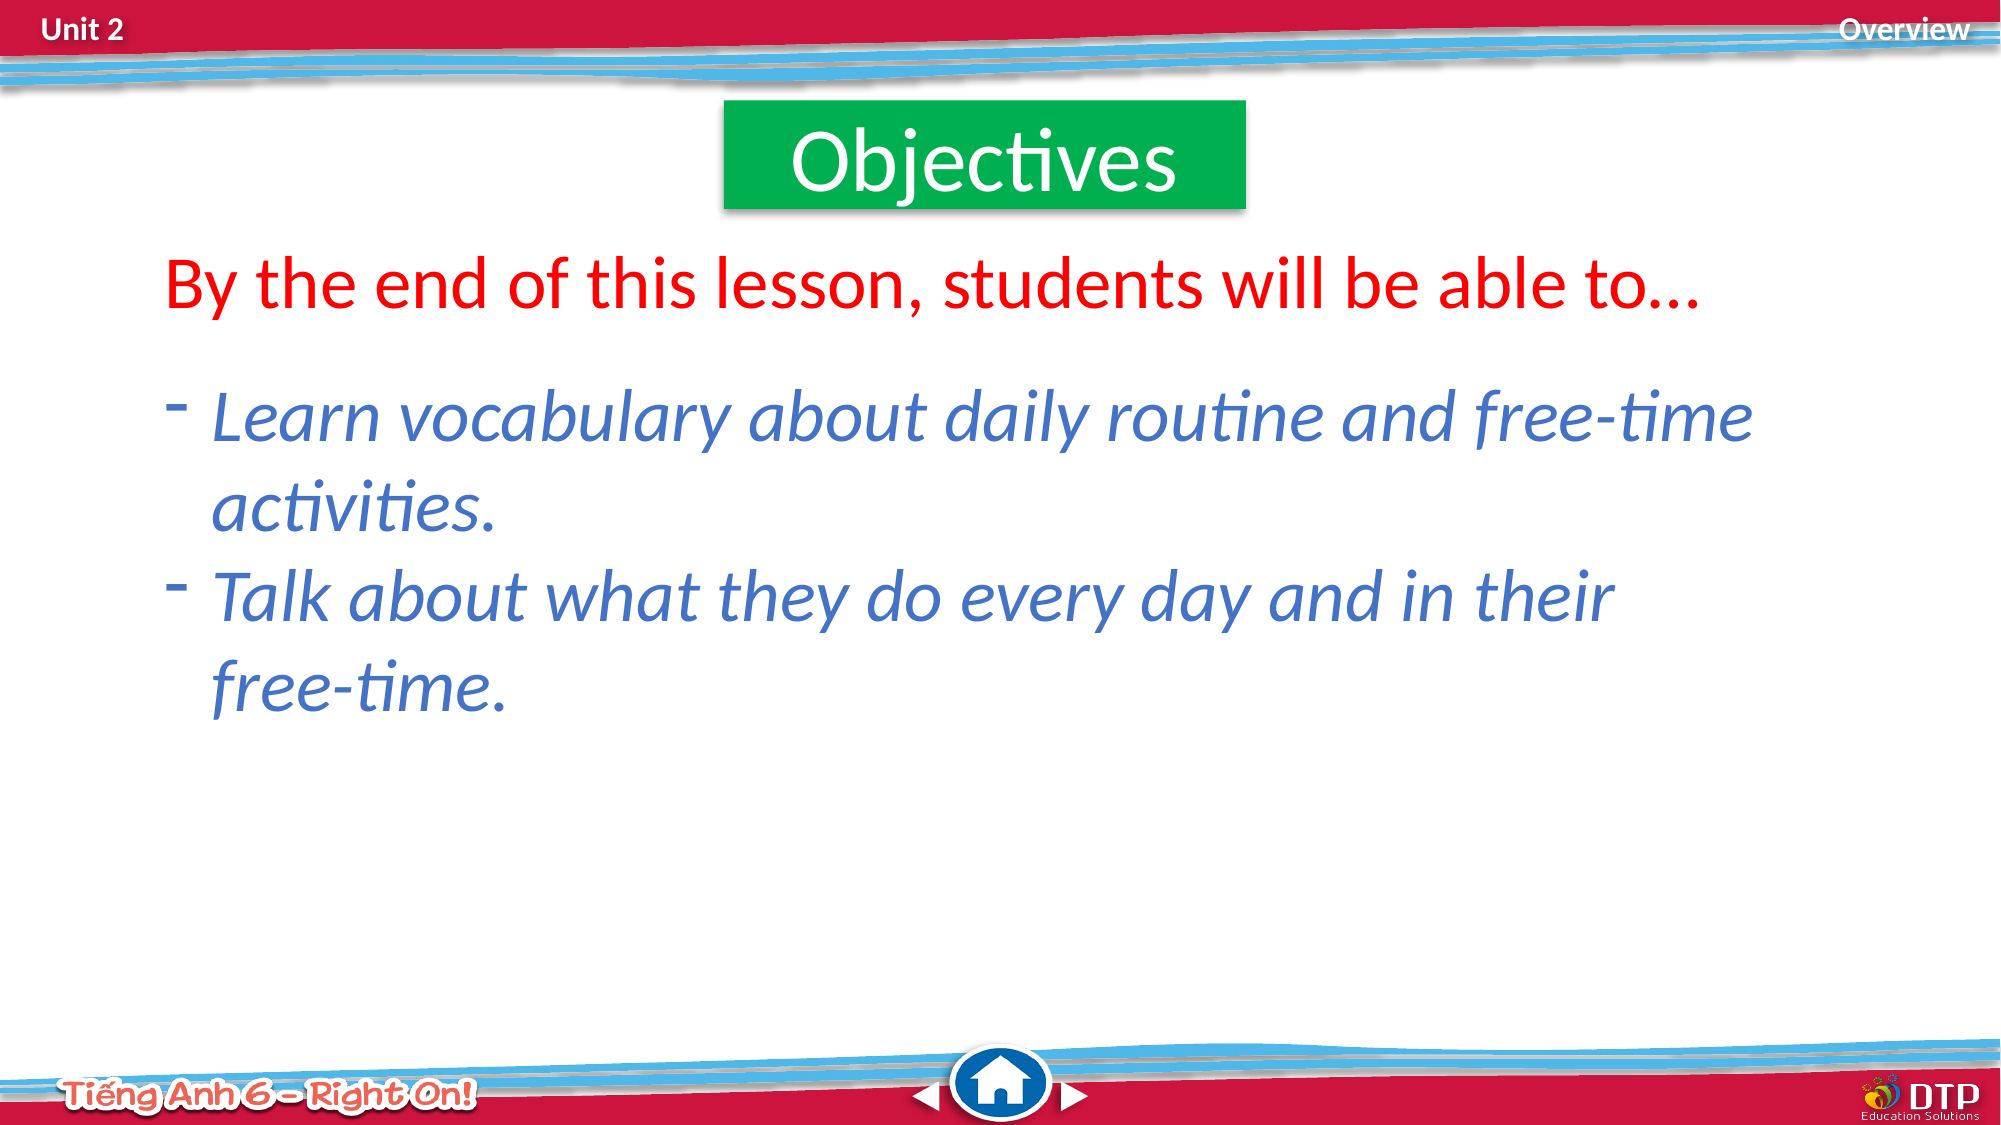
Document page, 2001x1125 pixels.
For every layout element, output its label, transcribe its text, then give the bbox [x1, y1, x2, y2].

text_box Objectives [723, 99, 1247, 210]
picture [0, 0, 2000, 1125]
text_box Learn vocabulary about daily routine and free-time activities. Talk about what they do every day and in their free-time. [149, 359, 1783, 735]
text_box By the end of this lesson, students will be able to… [150, 226, 1927, 422]
